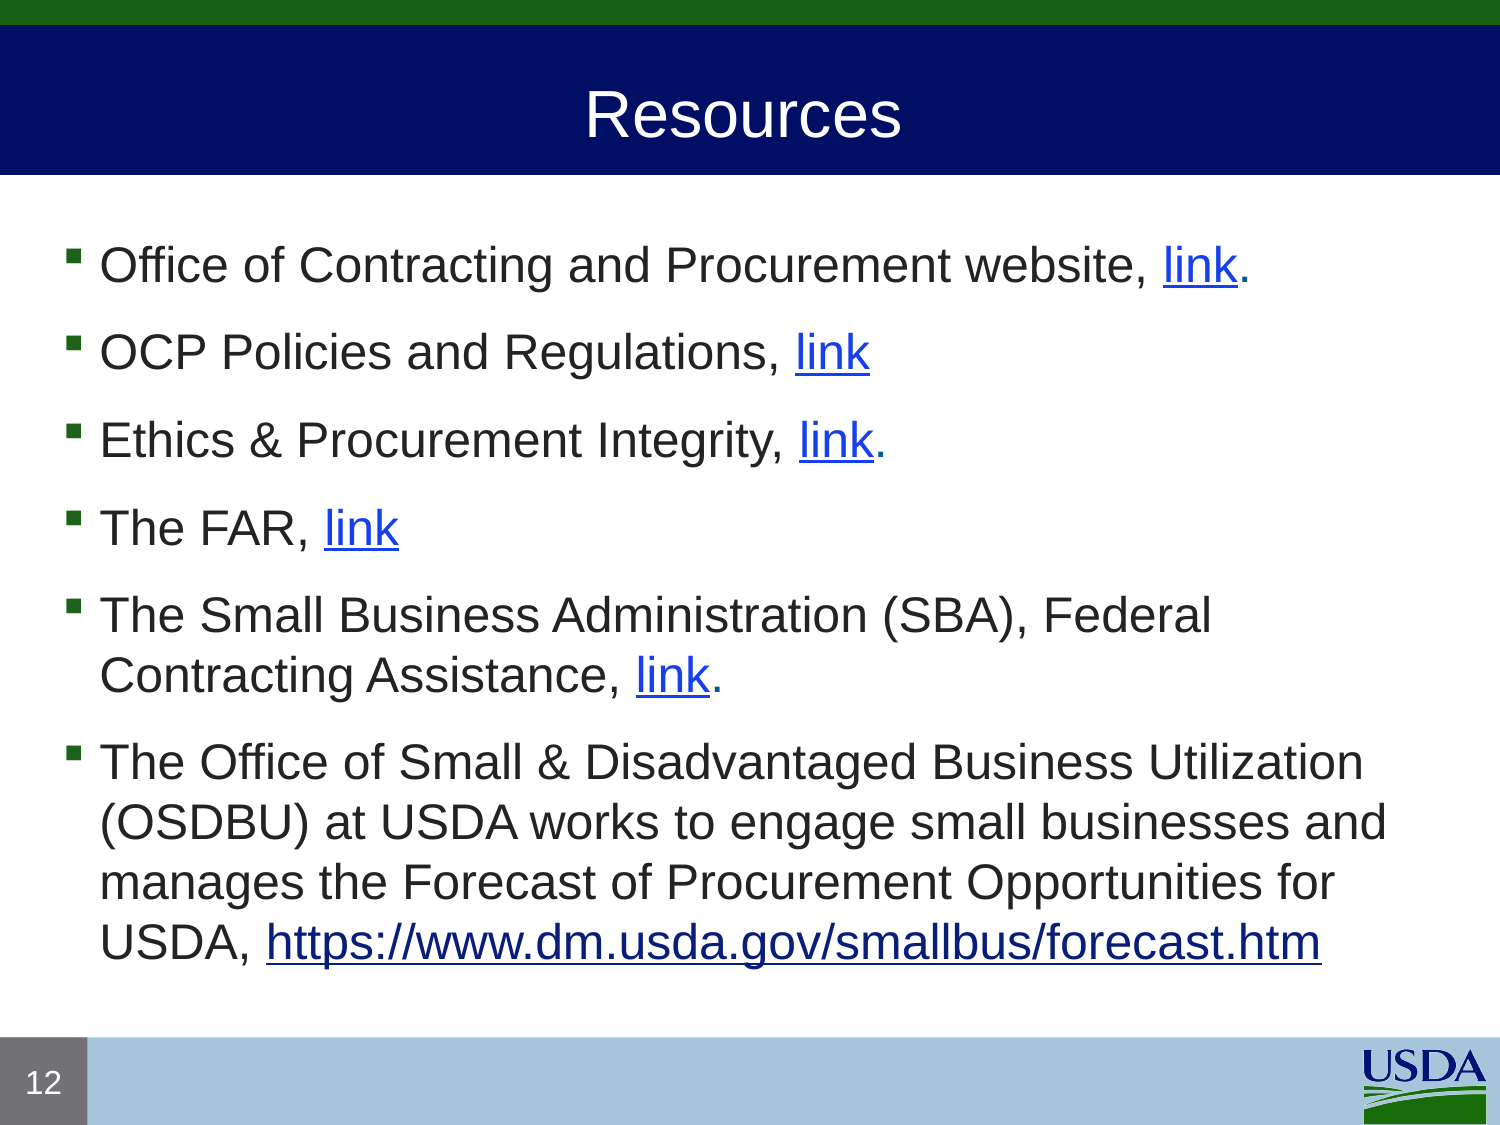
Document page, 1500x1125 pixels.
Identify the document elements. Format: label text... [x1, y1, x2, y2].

picture [1362, 1048, 1488, 1125]
list Office of Contracting and Procurement website, link. OCP Policies and Regulations, link Ethics & Procurement Integrity, link. The FAR, link The Small Business Administration (SBA), Federal Contracting Assistance, link. The Office of Small & Disadvantaged Business Utilization (OSDBU) at USDA works to engage small businesses and manages the Forecast of Procurement Opportunities for USDA, https://www.dm.usda.gov/smallbus/forecast.htm [62, 224, 1426, 988]
title Resources [62, 35, 1426, 187]
slide_number 12 [0, 1037, 88, 1125]
